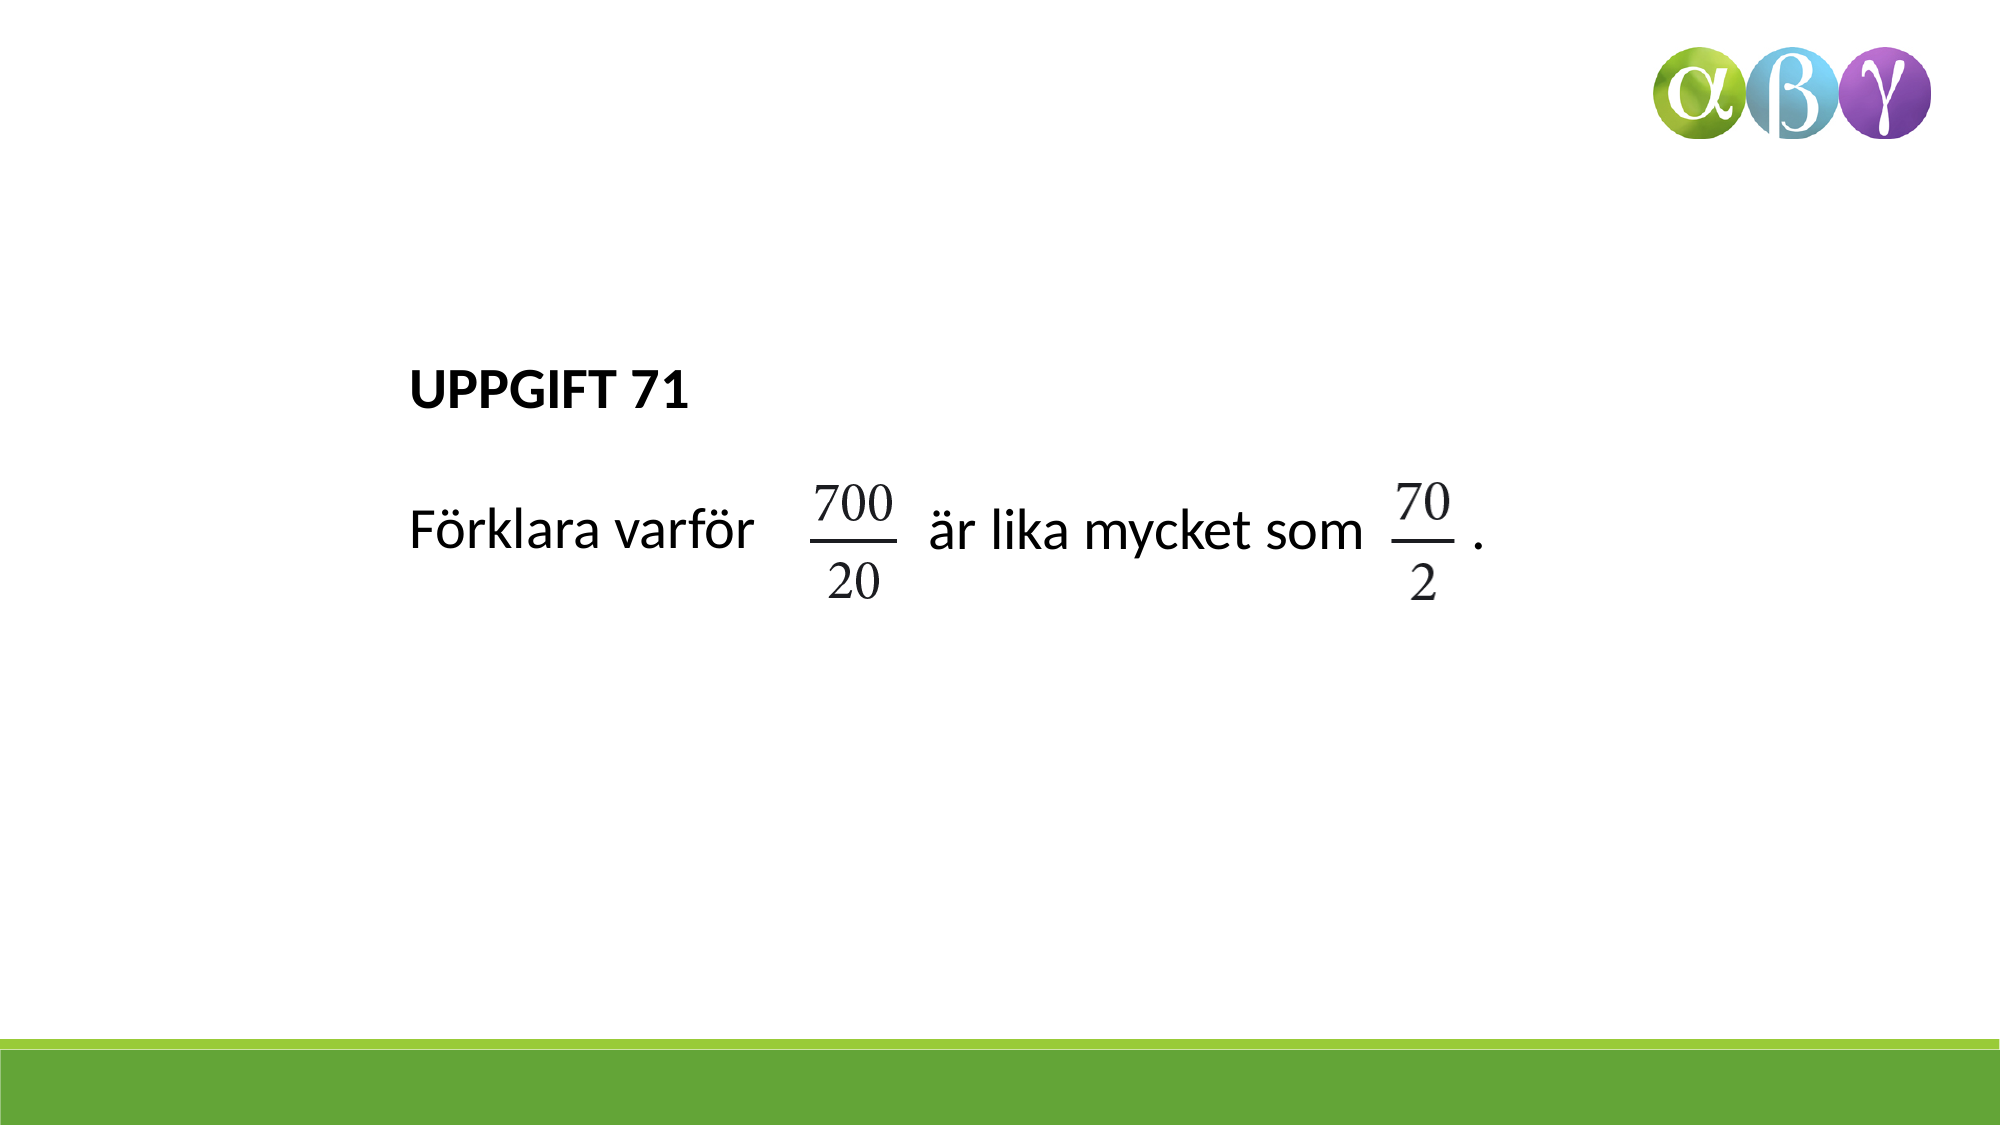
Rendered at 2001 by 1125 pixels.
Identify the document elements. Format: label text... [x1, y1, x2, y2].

text_box är lika mycket som . [1474, 484, 1511, 569]
text_box UPPGIFT 71 Förklara varför [394, 342, 800, 568]
text_box är lika mycket som . [919, 484, 1378, 569]
picture [1652, 46, 1932, 140]
picture [795, 474, 911, 612]
picture [1381, 474, 1466, 612]
